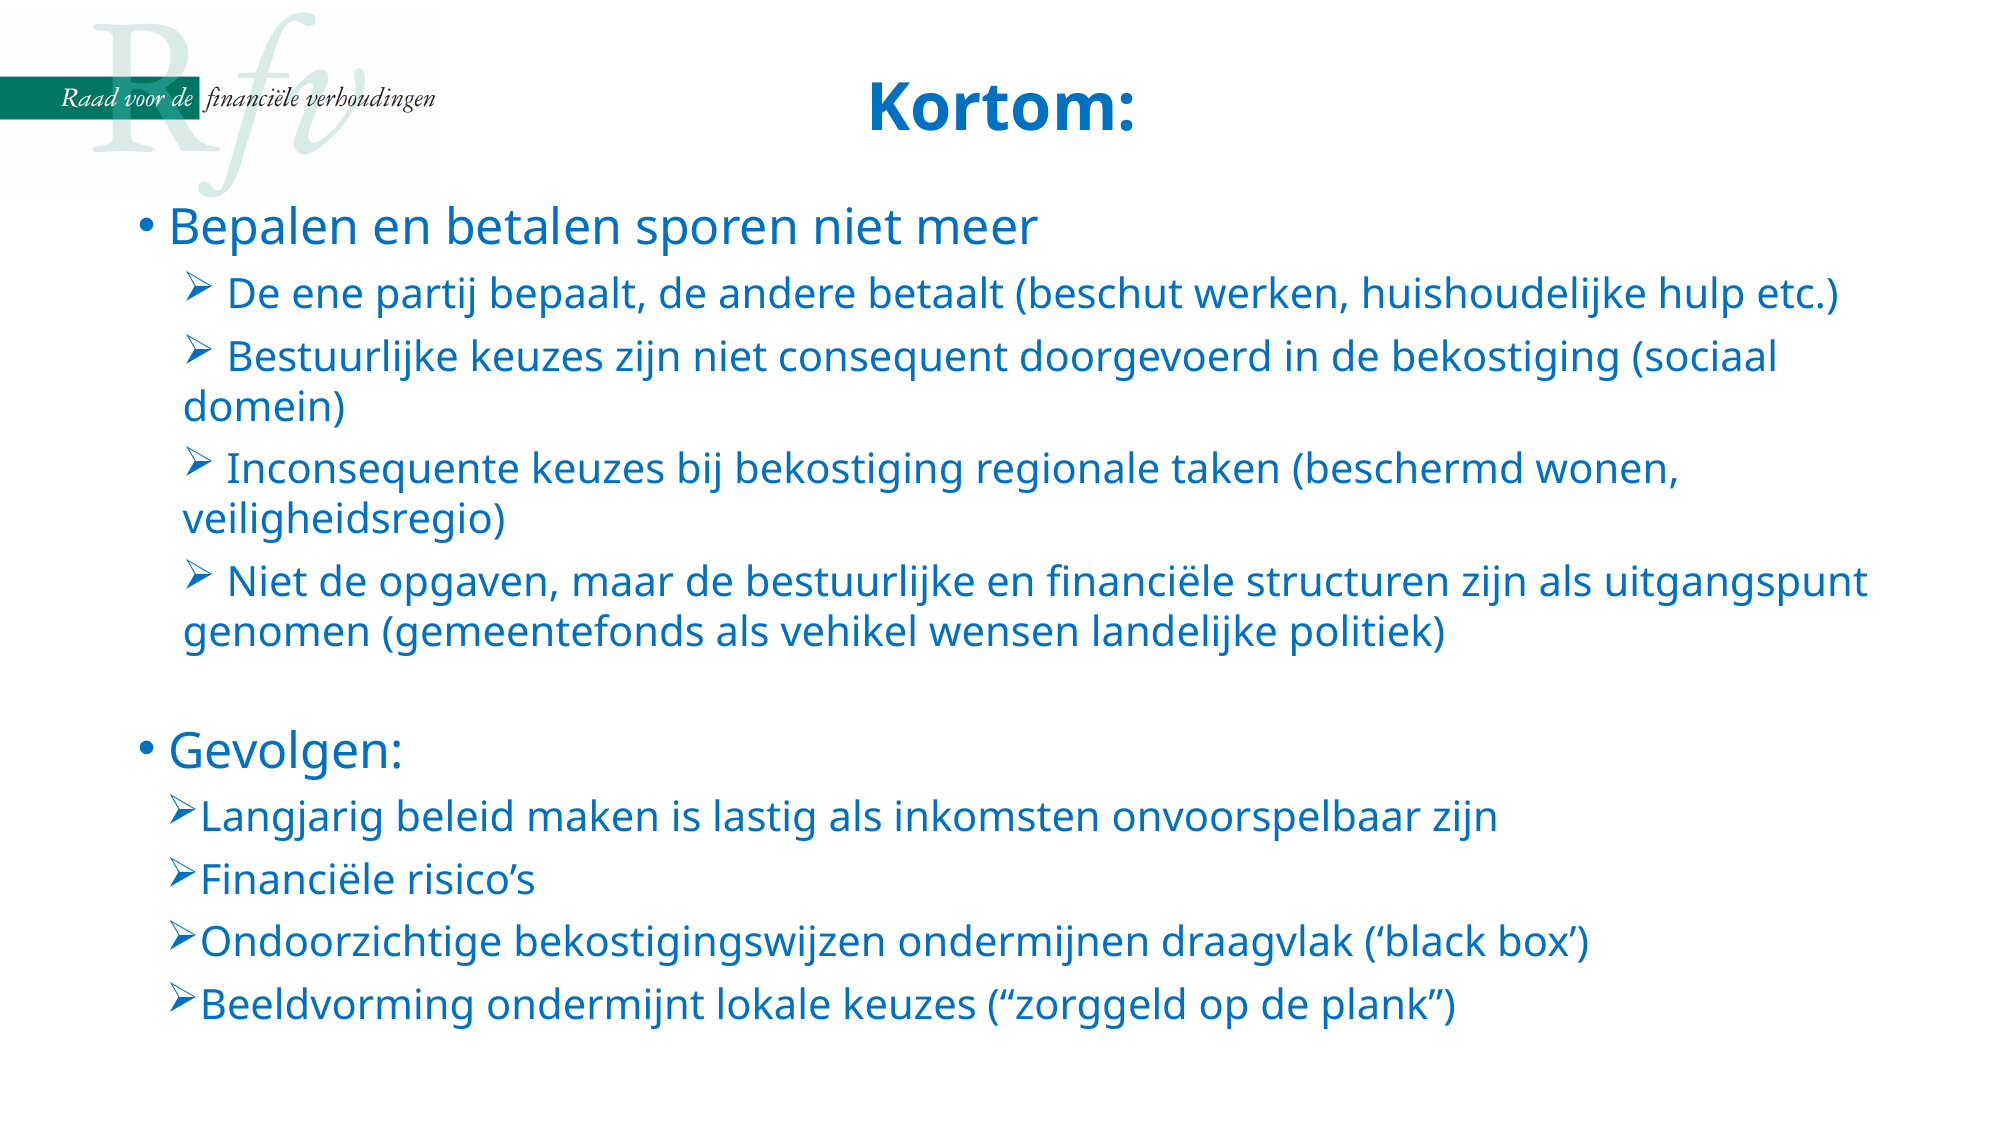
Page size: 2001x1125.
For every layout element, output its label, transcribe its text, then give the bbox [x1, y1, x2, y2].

picture [0, 12, 439, 200]
list Bepalen en betalen sporen niet meer De ene partij bepaalt, de andere betaalt (beschut werken, huishoudelijke hulp etc.) Bestuurlijke keuzes zijn niet consequent doorgevoerd in de bekostiging (sociaal domein) Inconsequente keuzes bij bekostiging regionale taken (beschermd wonen, veiligheidsregio) Niet de opgaven, maar de bestuurlijke en financiële structuren zijn als uitgangspunt genomen (gemeentefonds als vehikel wensen landelijke politiek) Gevolgen: Langjarig beleid maken is lastig als inkomsten onvoorspelbaar zijn Financiële risico’s Ondoorzichtige bekostigingswijzen ondermijnen draagvlak (‘black box’) Beeldvorming ondermijnt lokale keuzes (“zorggeld op de plank”) [122, 162, 1923, 1105]
title Kortom: [255, 65, 1748, 154]
